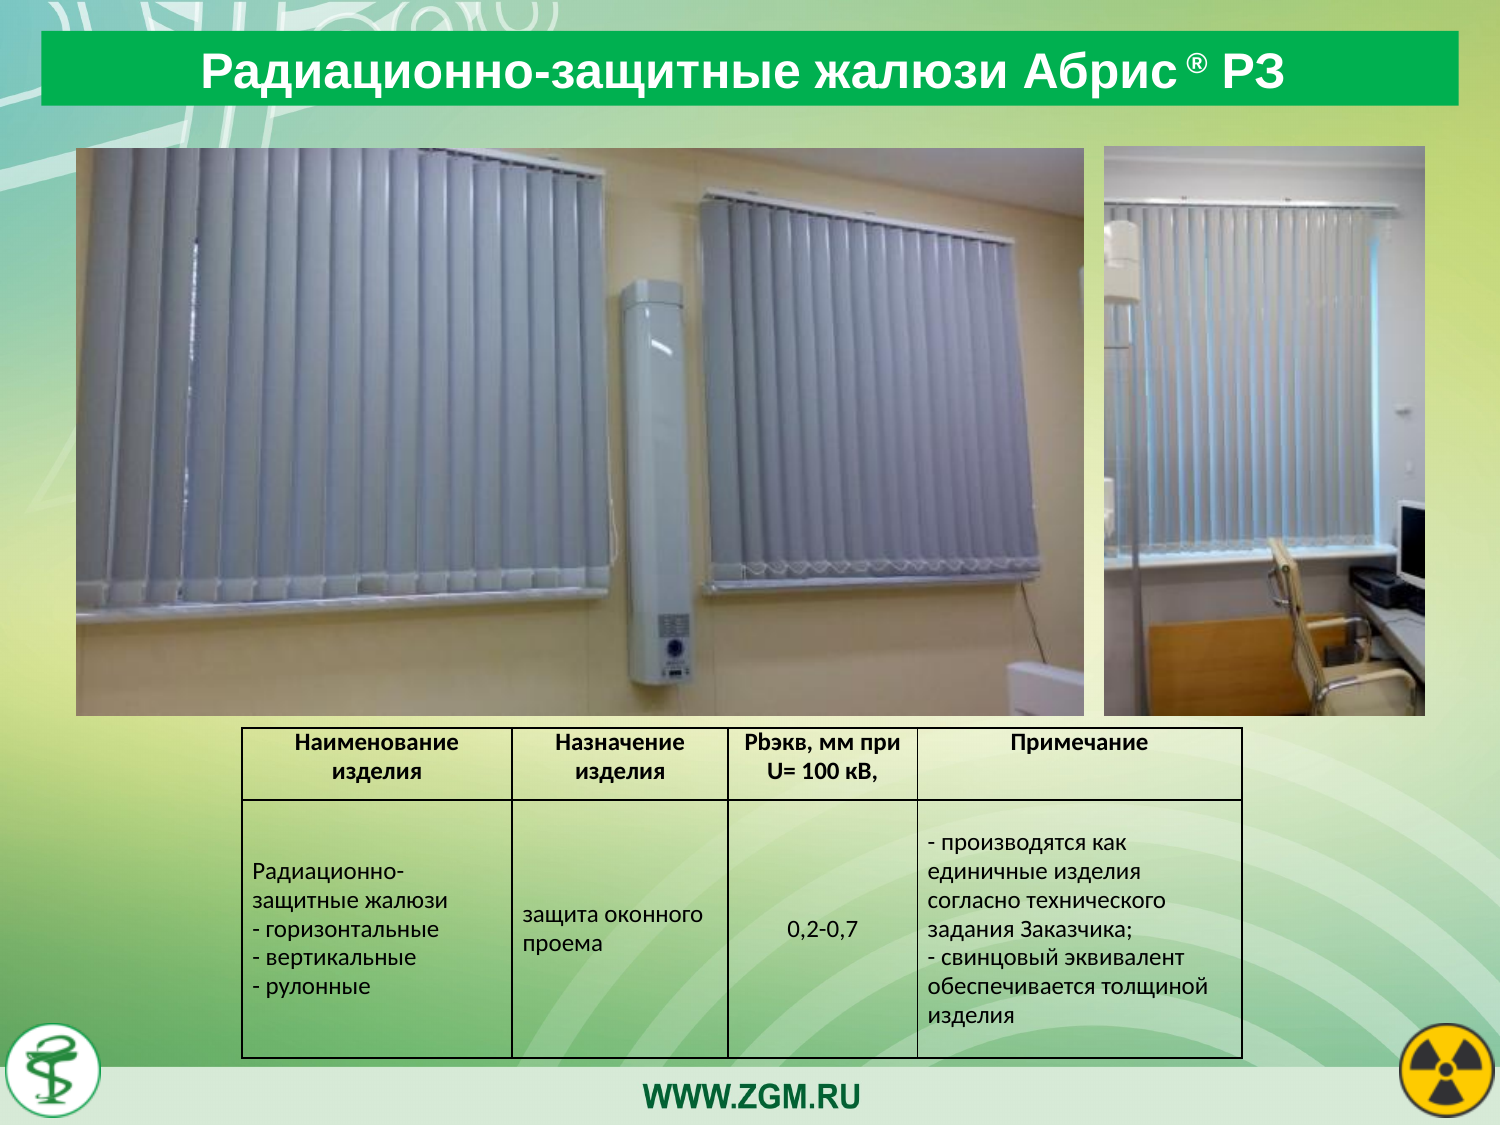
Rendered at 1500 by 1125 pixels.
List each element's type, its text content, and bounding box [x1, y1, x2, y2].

table_header Pbэкв, мм при U= 100 кВ, [729, 729, 917, 799]
table_header Примечание [918, 729, 1241, 799]
table_cell Радиационно-защитные жалюзи - горизонтальные - вертикальные - рулонные [243, 801, 511, 1057]
table_cell - производятся как единичные изделия согласно технического задания Заказчика; - свинцовый эквивалент обеспечивается толщиной изделия [918, 801, 1241, 1057]
table_header Назначение изделия [513, 729, 727, 799]
table_cell защита оконного проема [513, 801, 727, 1057]
text_box Радиационно-защитные жалюзи Абрис ® РЗ [41, 30, 1459, 106]
table_cell 0,2-0,7 [729, 801, 917, 1057]
picture [0, 0, 1500, 1125]
table_header Наименование изделия [243, 729, 511, 799]
